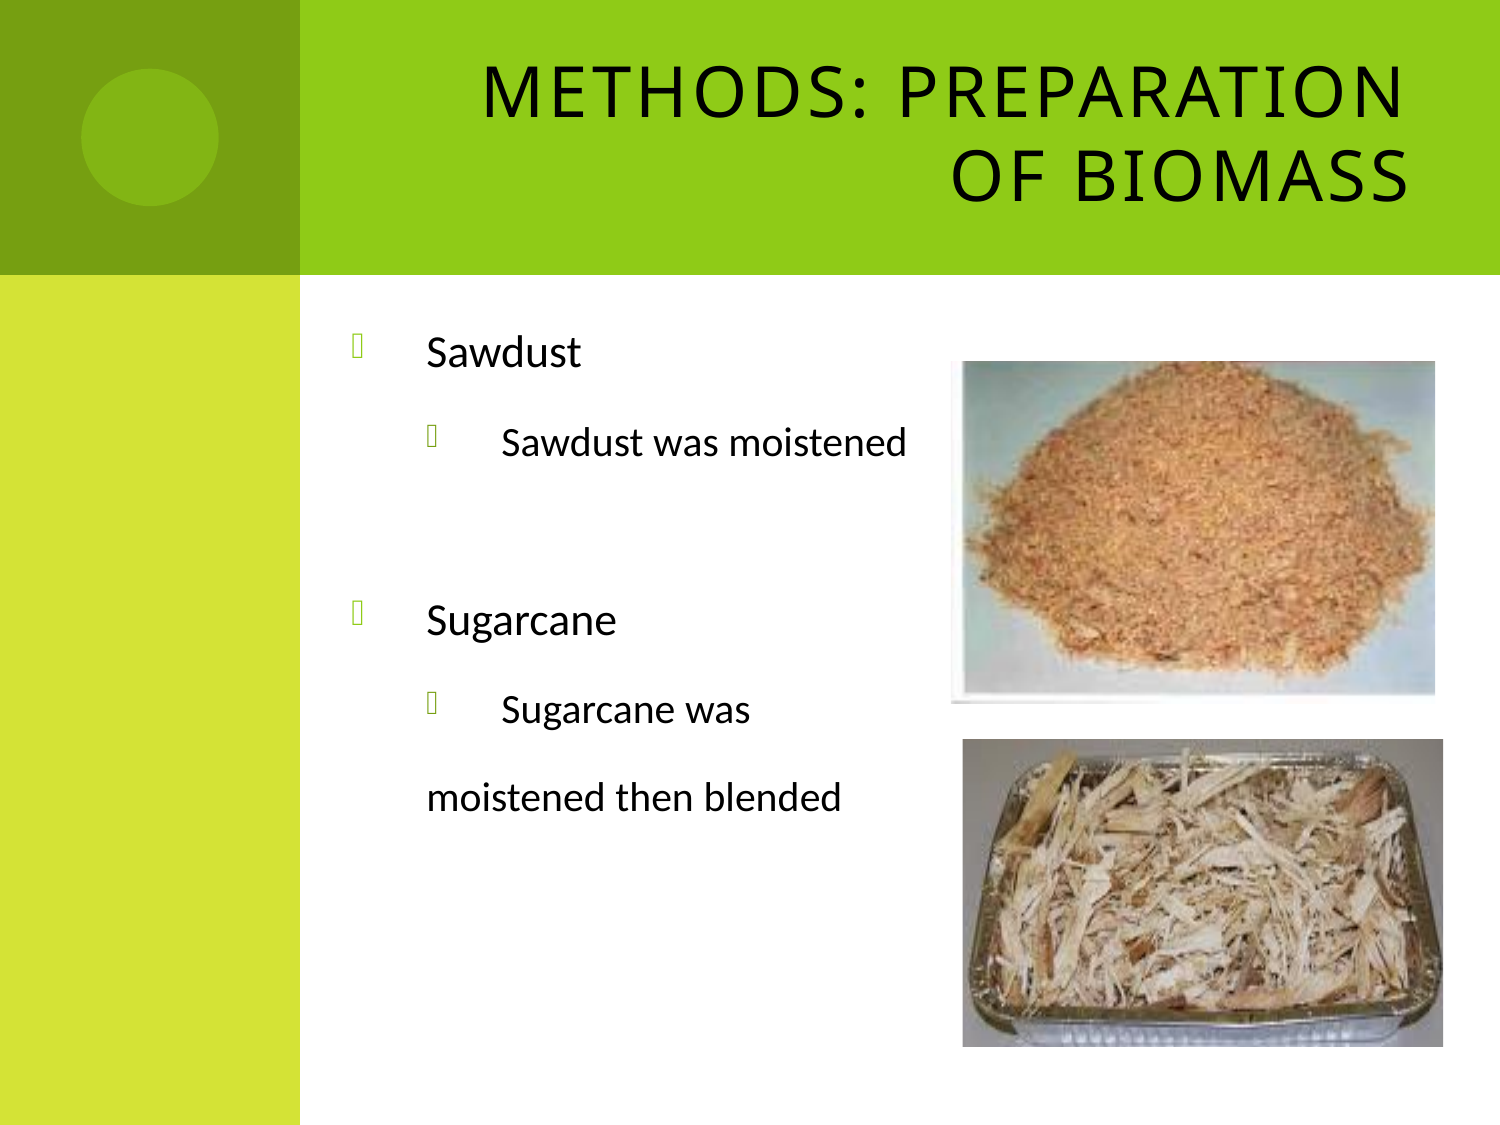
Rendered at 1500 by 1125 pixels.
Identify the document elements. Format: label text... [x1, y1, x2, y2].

picture [950, 361, 1436, 704]
list Sawdust Sawdust was moistened Sugarcane Sugarcane was moistened then blended [336, 314, 1460, 1071]
picture [962, 739, 1444, 1048]
title Methods: preparation of biomass [399, 37, 1425, 225]
